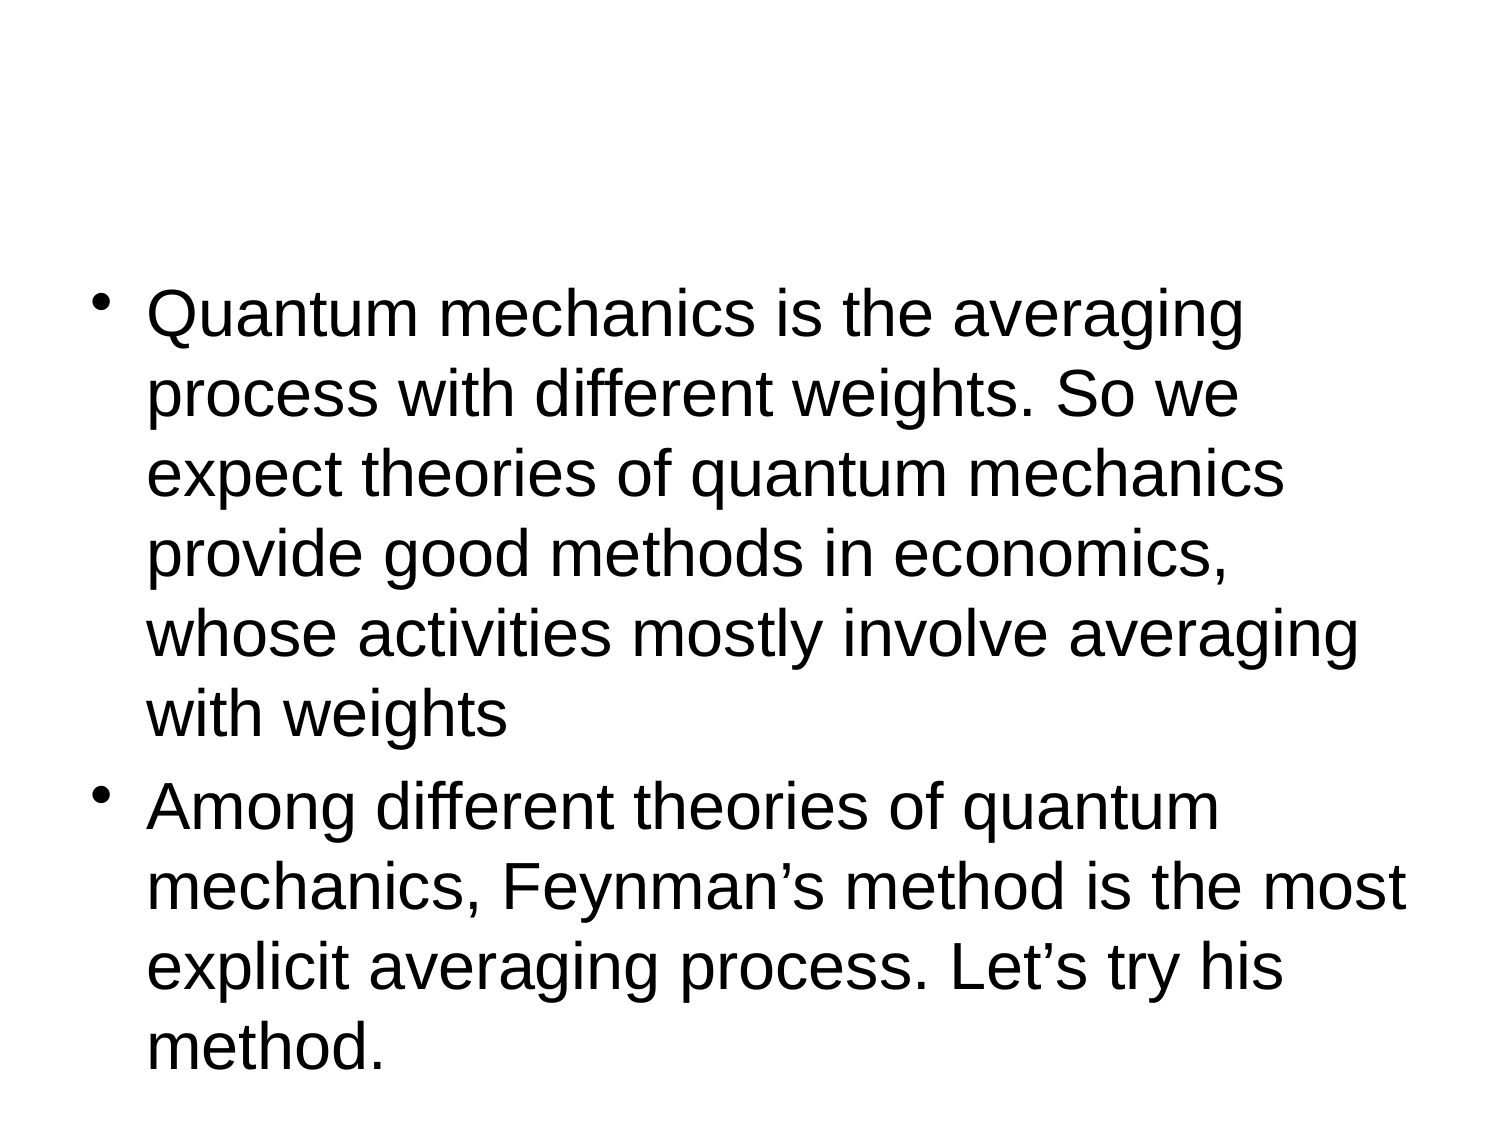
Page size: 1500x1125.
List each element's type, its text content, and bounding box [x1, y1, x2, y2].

list Quantum mechanics is the averaging process with different weights. So we expect theories of quantum mechanics provide good methods in economics, whose activities mostly involve averaging with weights Among different theories of quantum mechanics, Feynman’s method is the most explicit averaging process. Let’s try his method. [75, 262, 1425, 1005]
